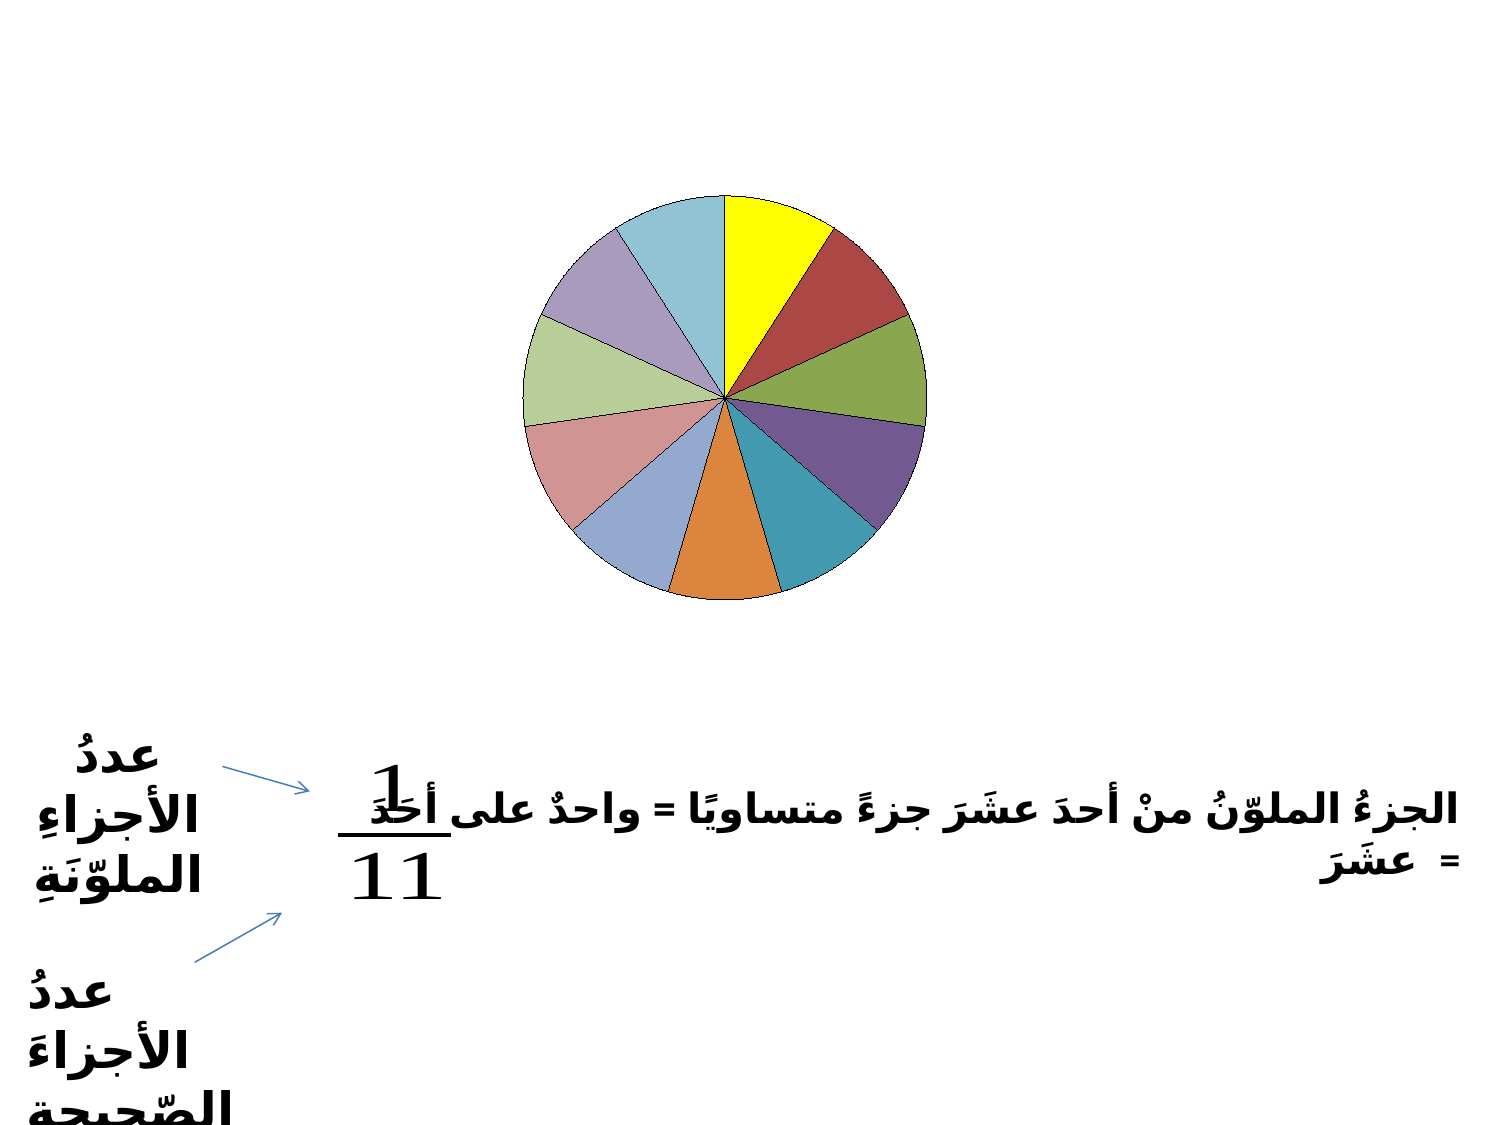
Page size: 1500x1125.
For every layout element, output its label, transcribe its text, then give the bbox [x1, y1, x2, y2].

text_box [194, 912, 283, 963]
text_box الجزءُ الملوّنُ منْ أحدَ عشَرَ جزءً متساويًا = واحدٌ على أحَدَ عشَرَ = [309, 774, 1475, 940]
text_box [222, 766, 311, 792]
text_box عددُ الأجزاءَ الصّحيحةِ [12, 951, 262, 1125]
chart [424, 187, 1026, 609]
text_box عددُ الأجزاءِ الملوّنَةِ [0, 714, 238, 910]
